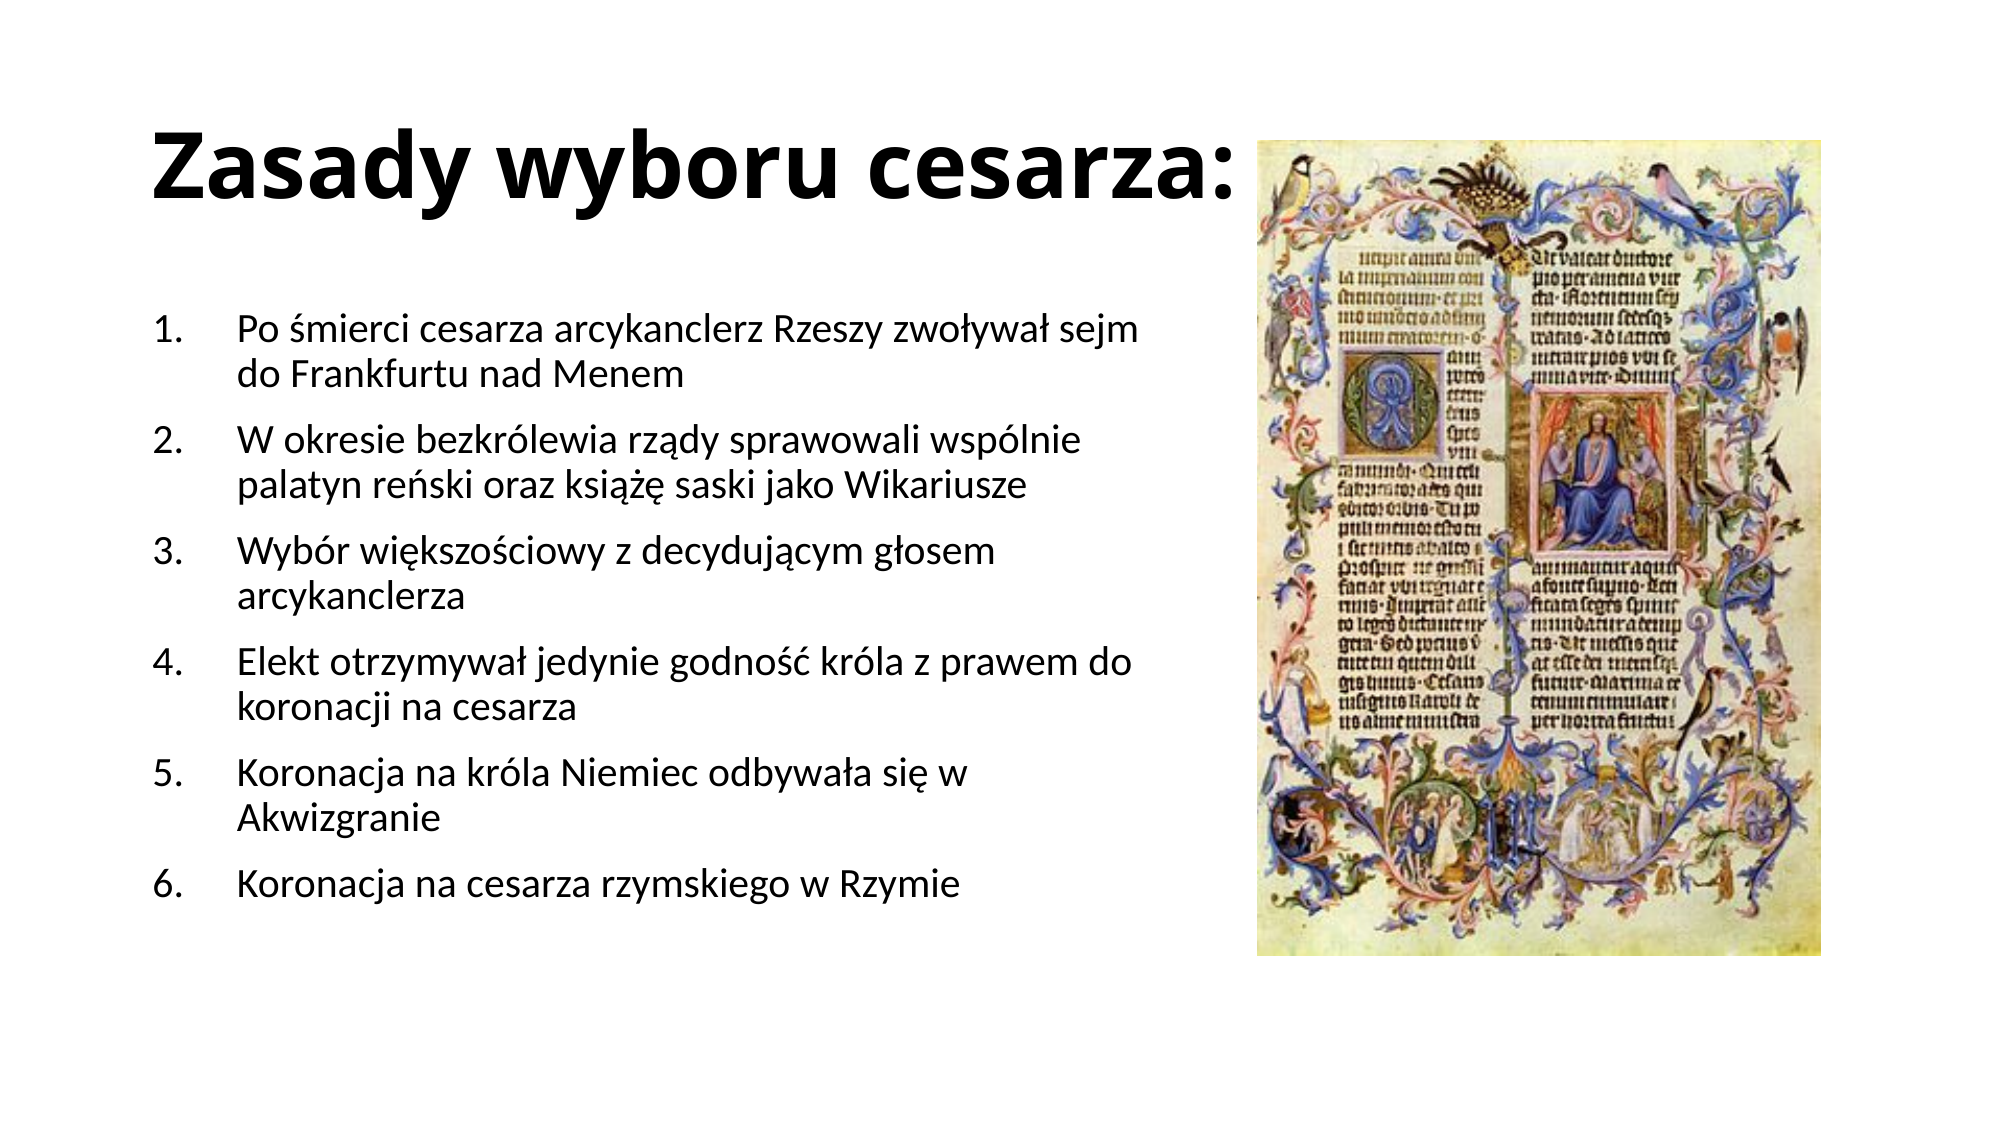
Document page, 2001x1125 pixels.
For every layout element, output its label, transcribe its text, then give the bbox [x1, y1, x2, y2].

title Zasady wyboru cesarza: [137, 59, 1863, 278]
picture [1257, 140, 1821, 956]
list Po śmierci cesarza arcykanclerz Rzeszy zwoływał sejm do Frankfurtu nad Menem W okresie bezkrólewia rządy sprawowali wspólnie palatyn reński oraz książę saski jako Wikariusze Wybór większościowy z decydującym głosem arcykanclerza Elekt otrzymywał jedynie godność króla z prawem do koronacji na cesarza Koronacja na króla Niemiec odbywała się w Akwizgranie Koronacja na cesarza rzymskiego w Rzymie [137, 299, 1184, 1014]
